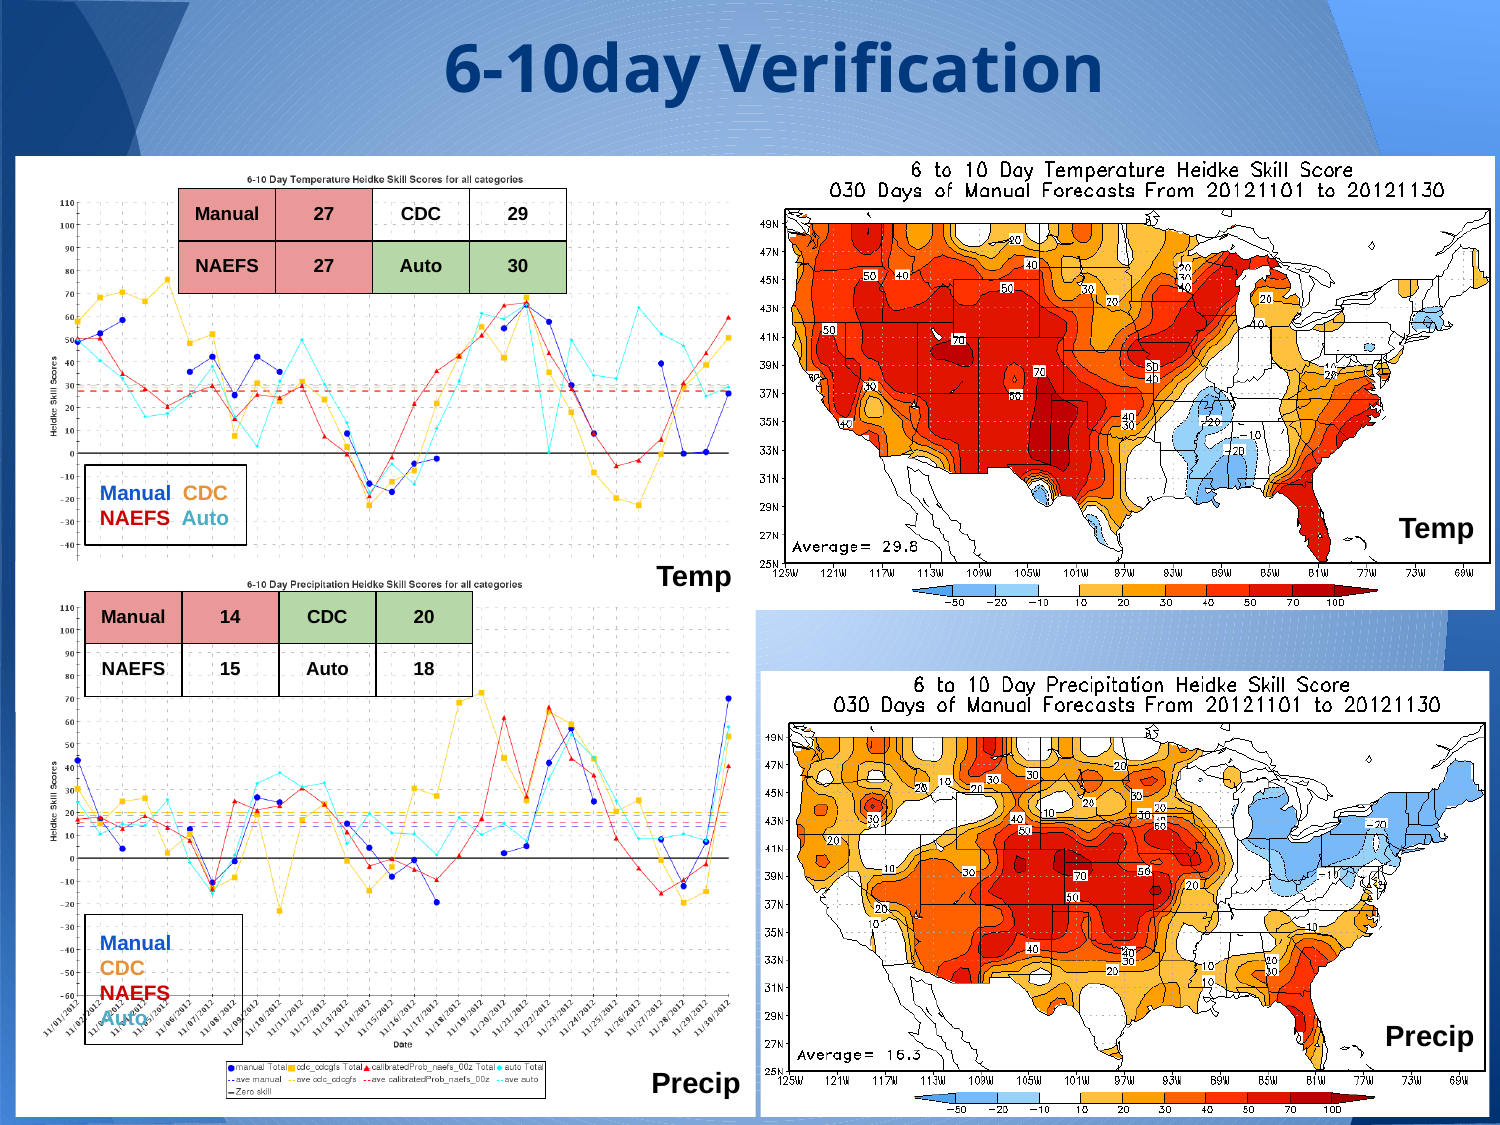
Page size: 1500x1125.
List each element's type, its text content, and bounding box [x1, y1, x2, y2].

text_box Manual CDC NAEFS Auto [84, 464, 247, 545]
table_cell NAEFS [179, 242, 275, 293]
table_header 27 [276, 189, 372, 240]
text_box [760, 671, 1490, 1117]
table_cell Auto [280, 644, 375, 696]
table_header Manual [179, 189, 275, 240]
table_header CDC [280, 592, 375, 643]
text_box Precip [613, 1049, 756, 1114]
table_cell NAEFS [86, 644, 181, 696]
table_header 29 [470, 189, 566, 240]
table_cell 15 [183, 644, 278, 696]
table_cell 18 [377, 644, 472, 696]
table_header Manual [86, 592, 181, 643]
table_cell 27 [276, 242, 372, 293]
title 6-10day Verification [15, 0, 1494, 121]
text_box [15, 156, 755, 561]
table_header 20 [377, 592, 472, 643]
text_box [15, 561, 756, 1117]
table_header 14 [183, 592, 278, 643]
text_box Temp [1364, 493, 1490, 559]
table_header CDC [373, 189, 469, 240]
text_box [755, 156, 1495, 610]
text_box Manual CDC NAEFS Auto [84, 914, 243, 1045]
text_box Temp [622, 542, 747, 608]
table_cell Auto [373, 242, 469, 293]
table_cell 30 [470, 242, 566, 293]
text_box Precip [1346, 1001, 1490, 1067]
